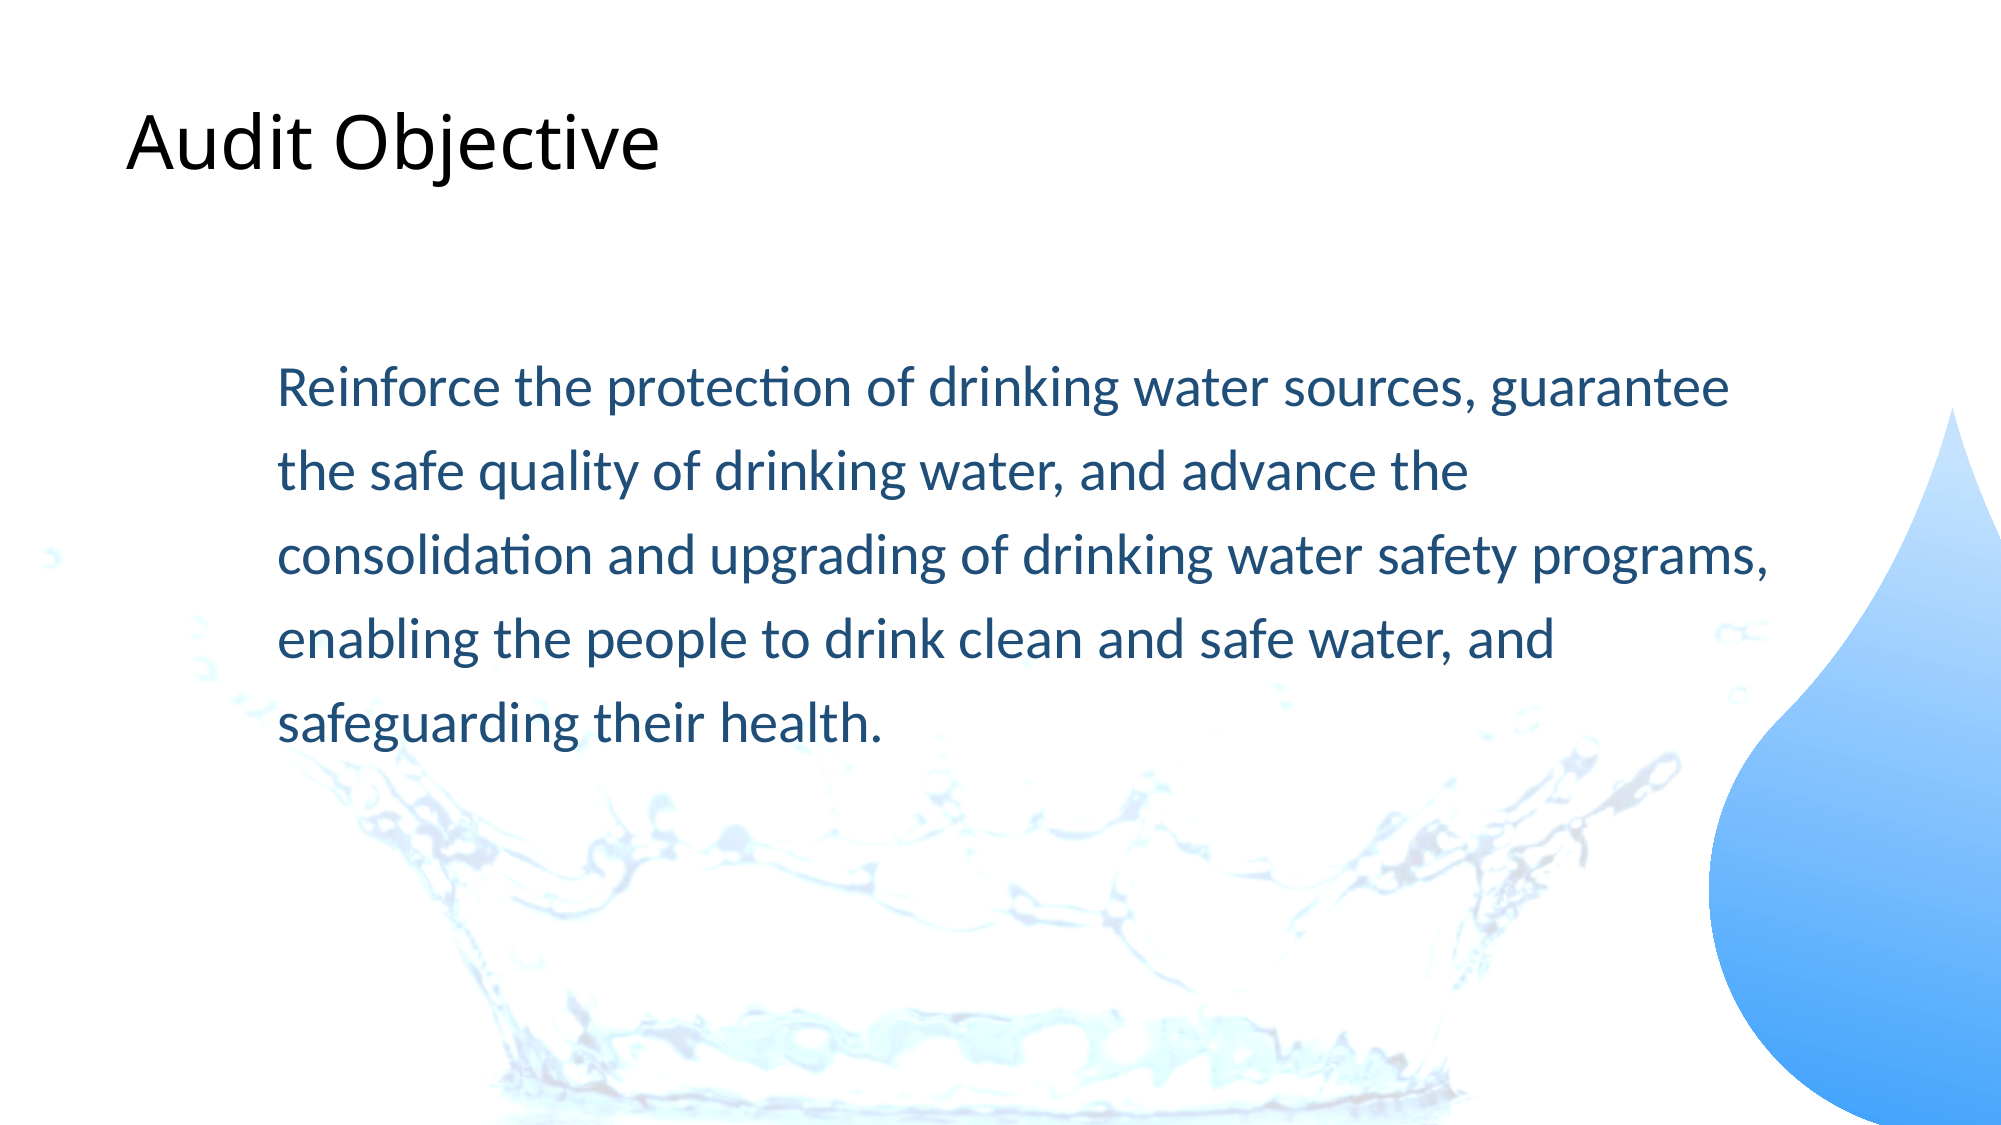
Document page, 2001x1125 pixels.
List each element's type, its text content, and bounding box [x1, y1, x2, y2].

text_box Audit Objective [111, 87, 1419, 193]
picture [0, 257, 2000, 1125]
